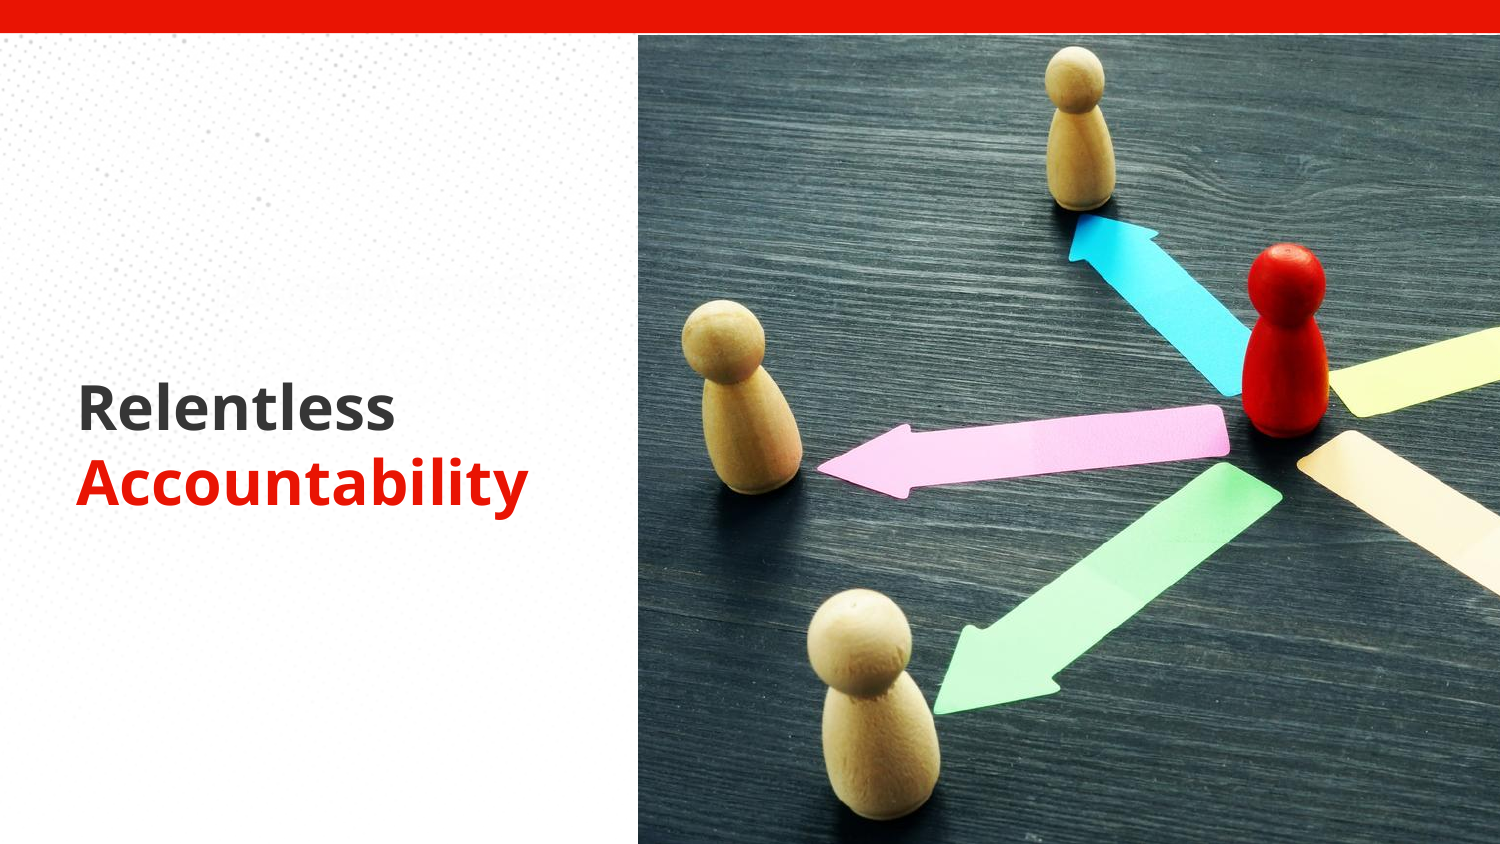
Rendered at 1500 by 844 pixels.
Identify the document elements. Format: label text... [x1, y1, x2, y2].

picture [0, 34, 1500, 844]
title Relentless Accountability [61, 353, 628, 533]
